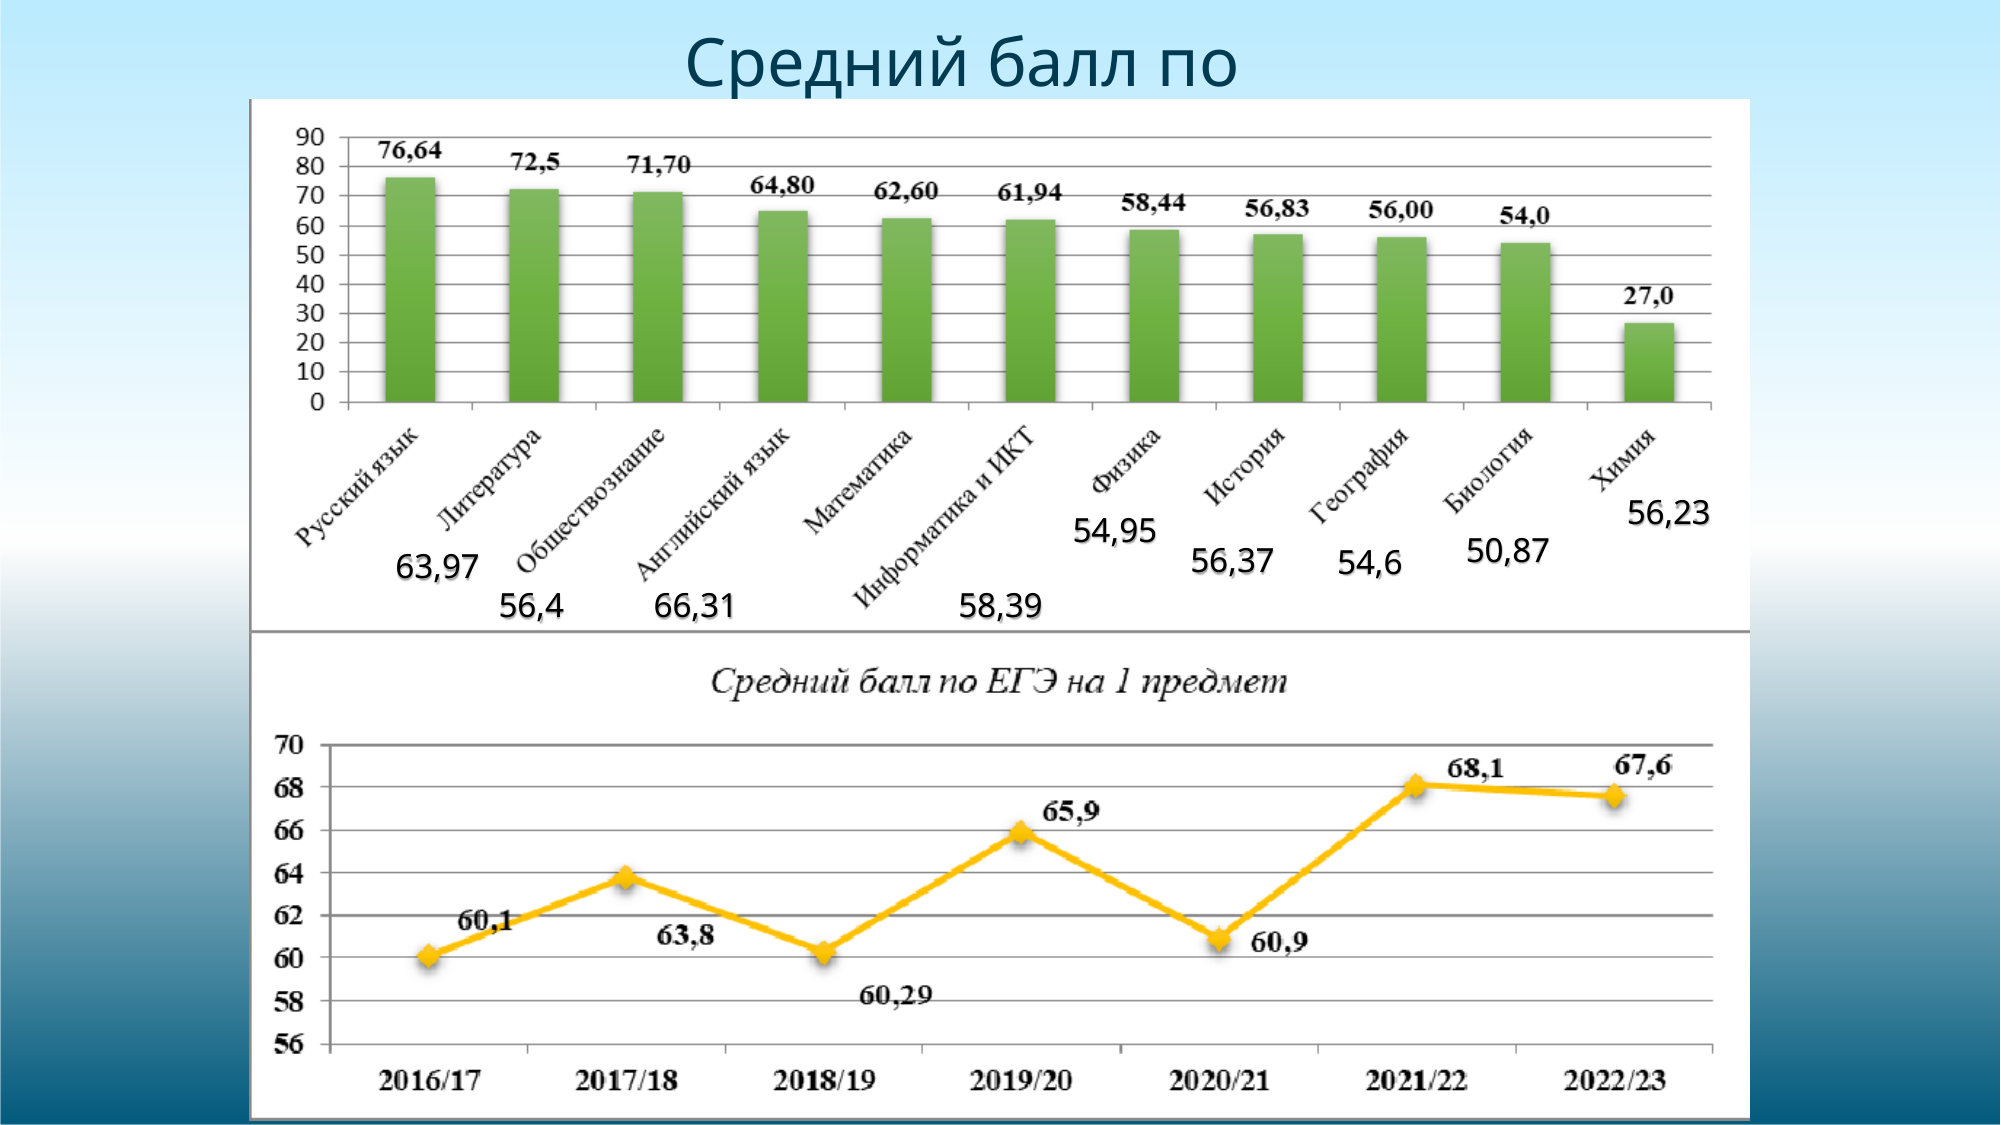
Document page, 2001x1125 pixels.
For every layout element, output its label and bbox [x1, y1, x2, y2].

picture [738, 55, 757, 81]
picture [631, 573, 761, 649]
picture [816, 55, 830, 81]
text_box [249, 98, 1751, 1122]
picture [476, 573, 587, 649]
picture [811, 87, 835, 98]
picture [1604, 479, 1734, 556]
picture [1314, 529, 1425, 605]
picture [0, 0, 2000, 1110]
picture [1443, 517, 1573, 593]
picture [936, 497, 1297, 649]
